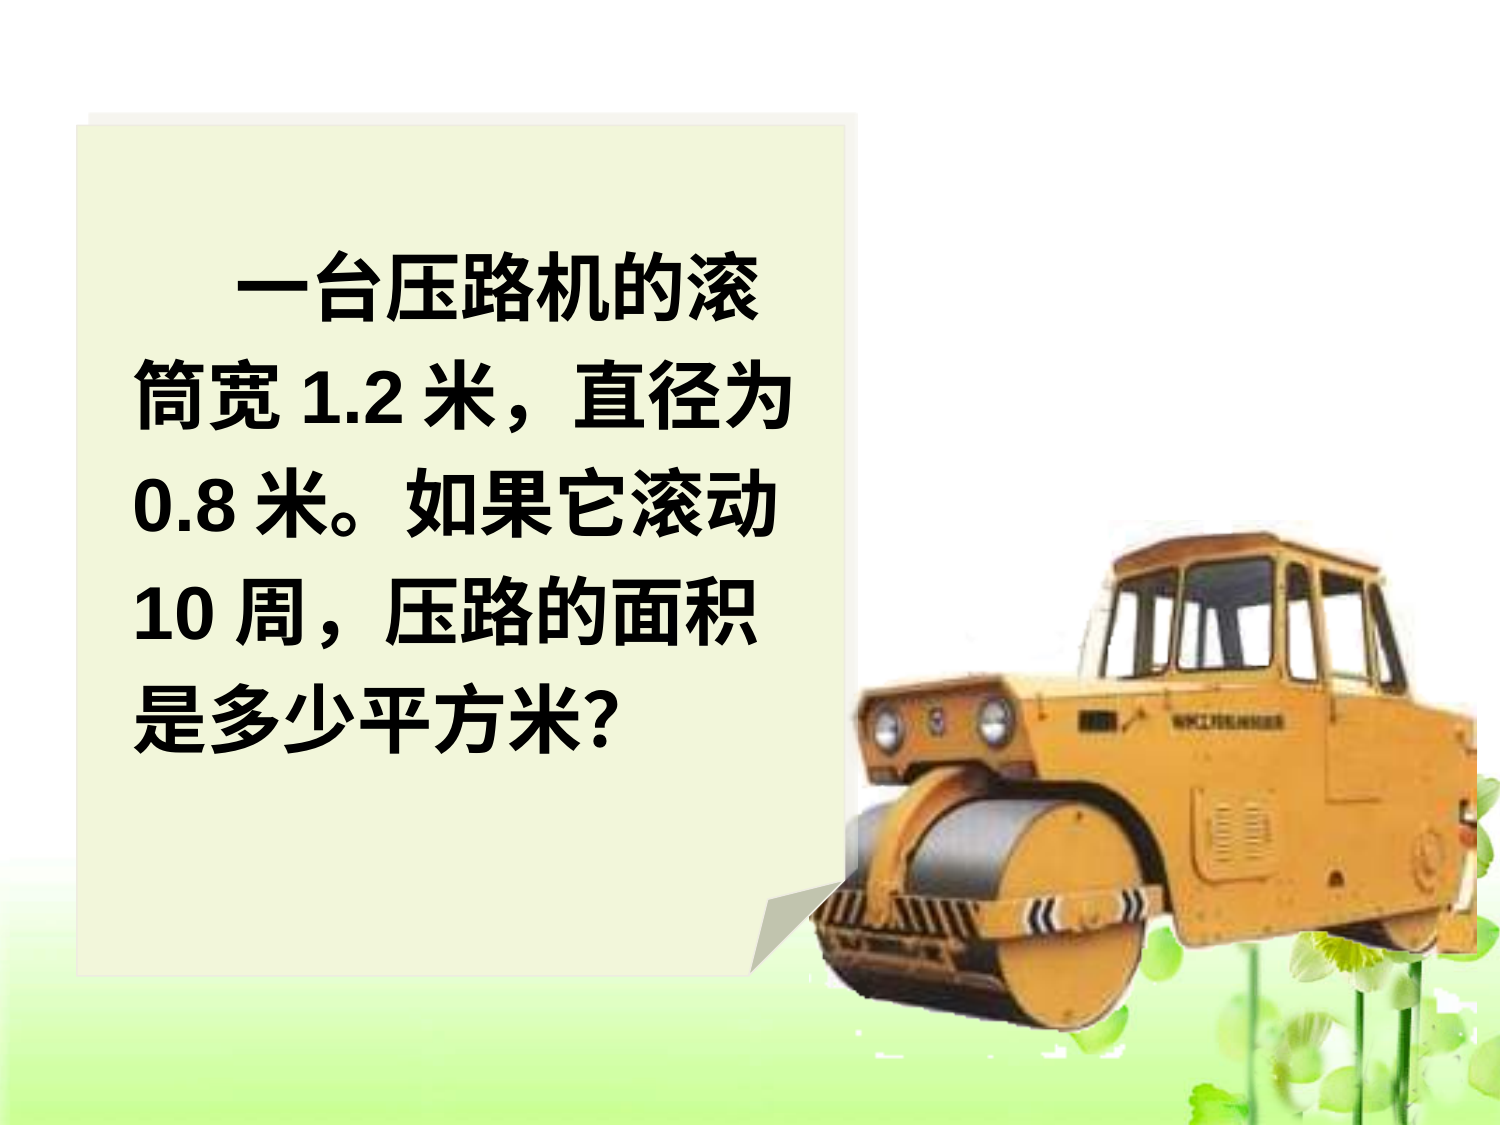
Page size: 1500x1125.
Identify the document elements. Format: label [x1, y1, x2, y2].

picture [0, 0, 1500, 1125]
text_box [76, 125, 845, 977]
